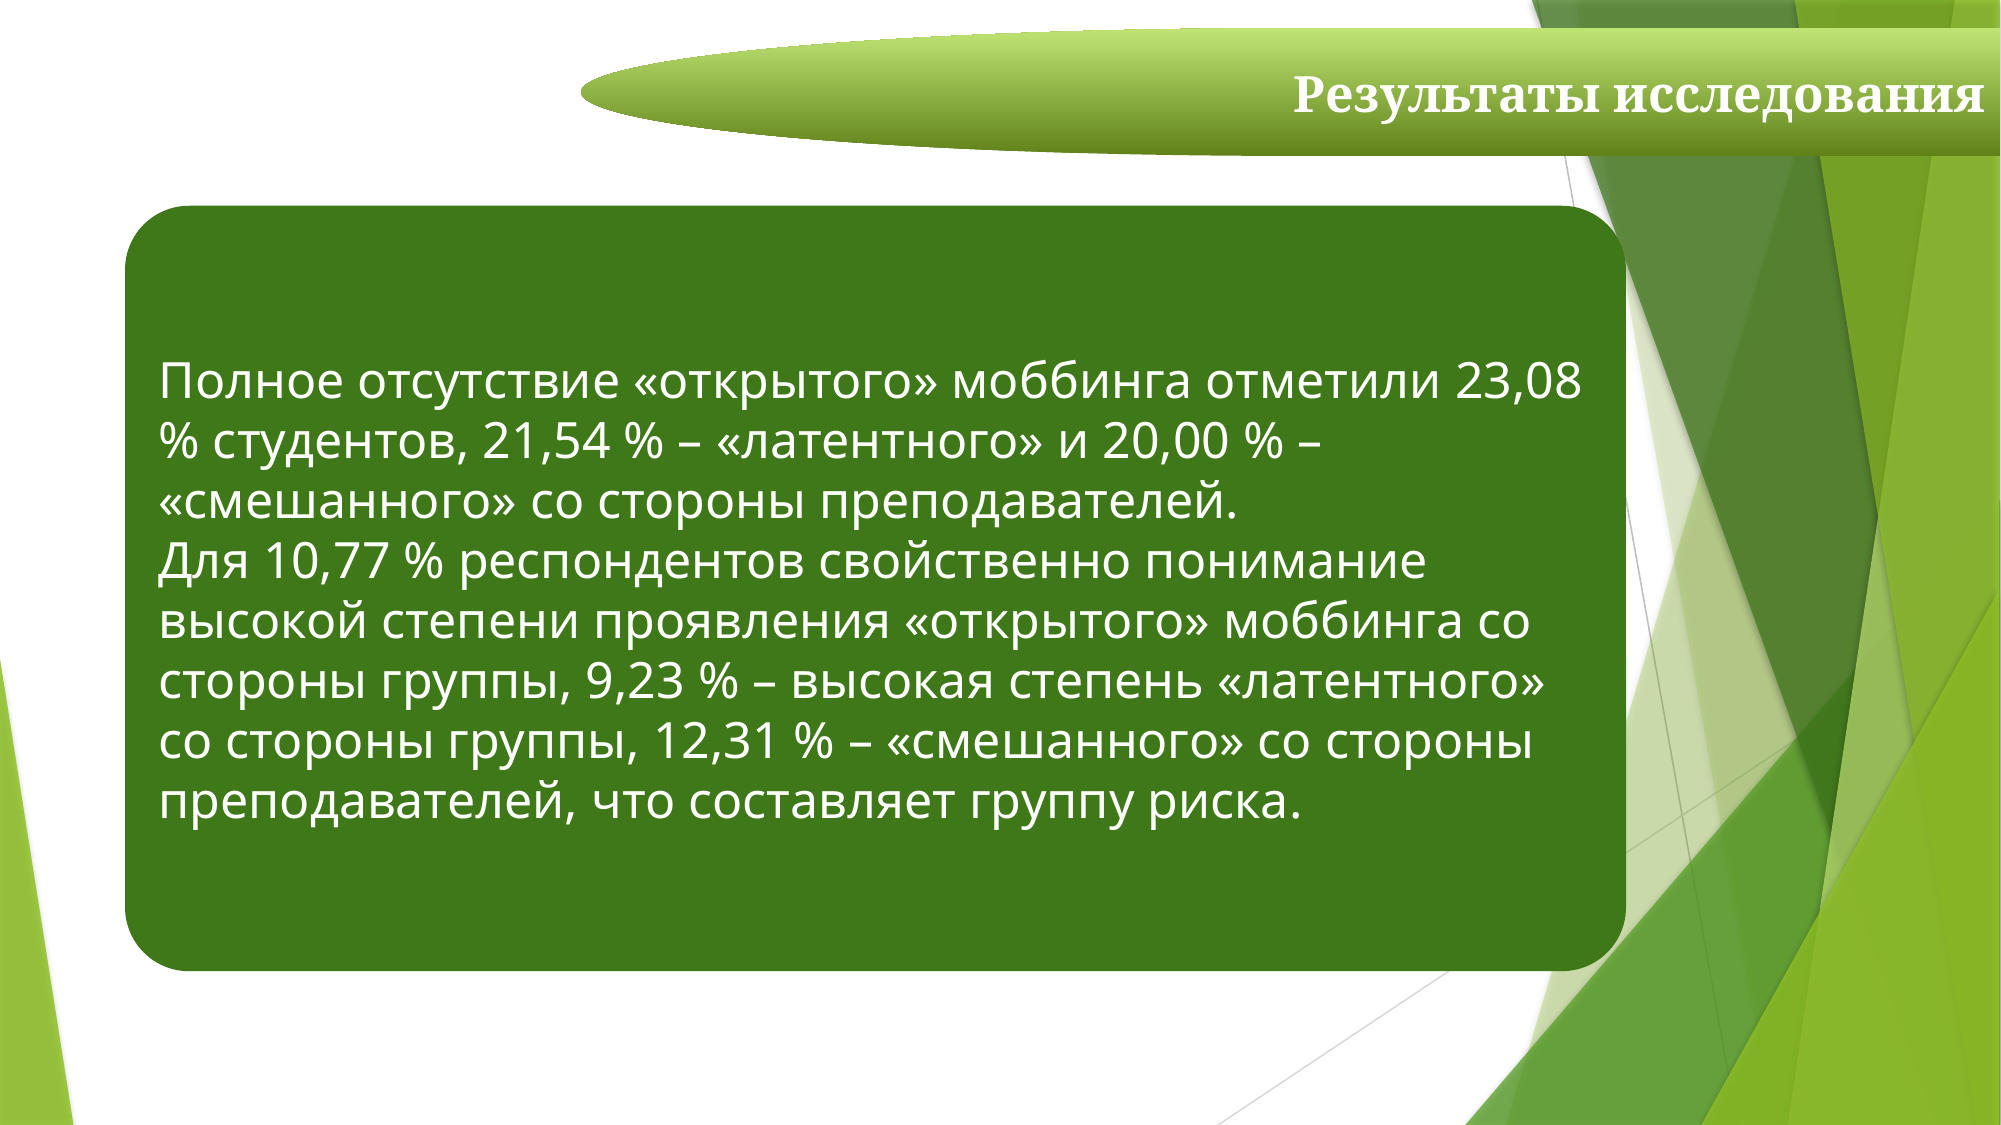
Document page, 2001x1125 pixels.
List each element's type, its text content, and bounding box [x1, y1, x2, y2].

text_box Полное отсутствие «открытого» моббинга отметили 23,08 % студентов, 21,54 % – «латентного» и 20,00 % – «смешанного» со стороны преподавателей. Для 10,77 % респондентов свойственно понимание высокой степени проявления «открытого» моббинга со стороны группы, 9,23 % – высокая степень «латентного» со стороны группы, 12,31 % – «смешанного» со стороны преподавателей, что составляет группу риска. [123, 204, 1628, 973]
text_box Результаты исследования [581, 28, 2000, 156]
